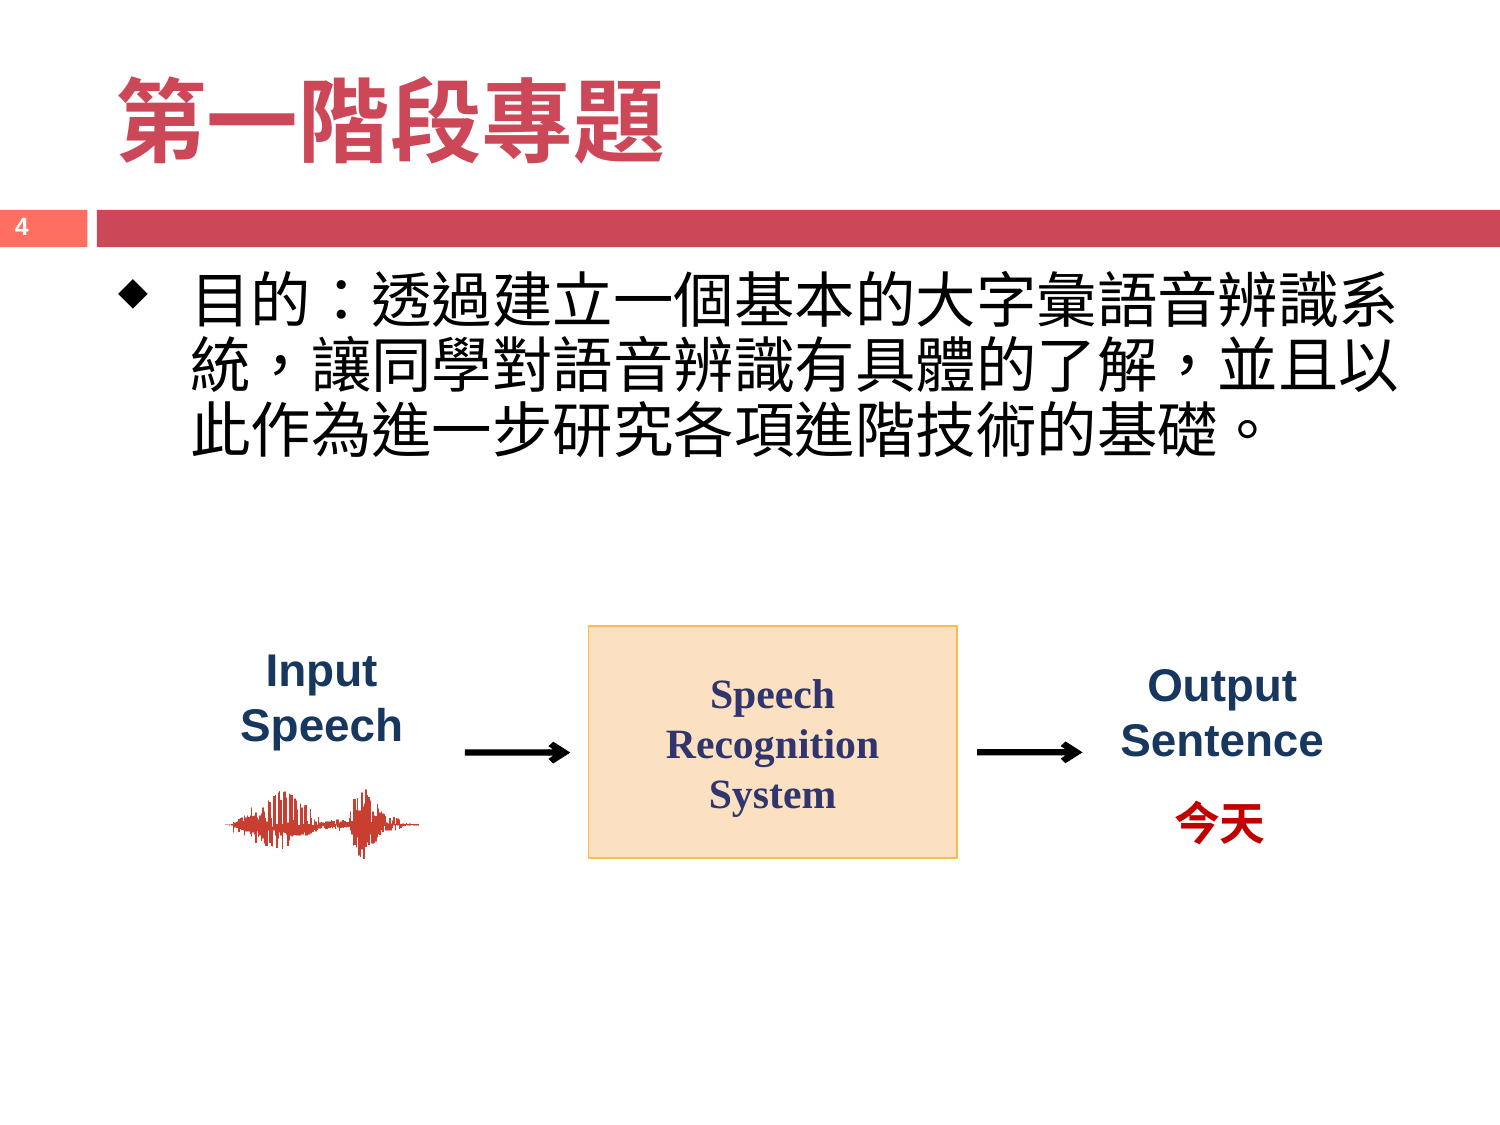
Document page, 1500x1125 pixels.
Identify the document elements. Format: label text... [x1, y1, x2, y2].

text_box 第一階段專題 [100, 37, 1438, 200]
text_box Output Sentence [1105, 647, 1340, 773]
text_box [977, 745, 1083, 760]
text_box 4 [0, 208, 88, 249]
text_box Speech Recognition System [588, 625, 957, 858]
text_box Input Speech [225, 633, 418, 758]
text_box 目的：透過建立一個基本的大字彙語音辨識系統，讓同學對語音辨識有具體的了解，並且以此作為進一步研究各項進階技術的基礎。 [100, 262, 1438, 1000]
text_box [464, 745, 571, 760]
text_box 今天 [1159, 787, 1281, 857]
picture [224, 784, 420, 860]
